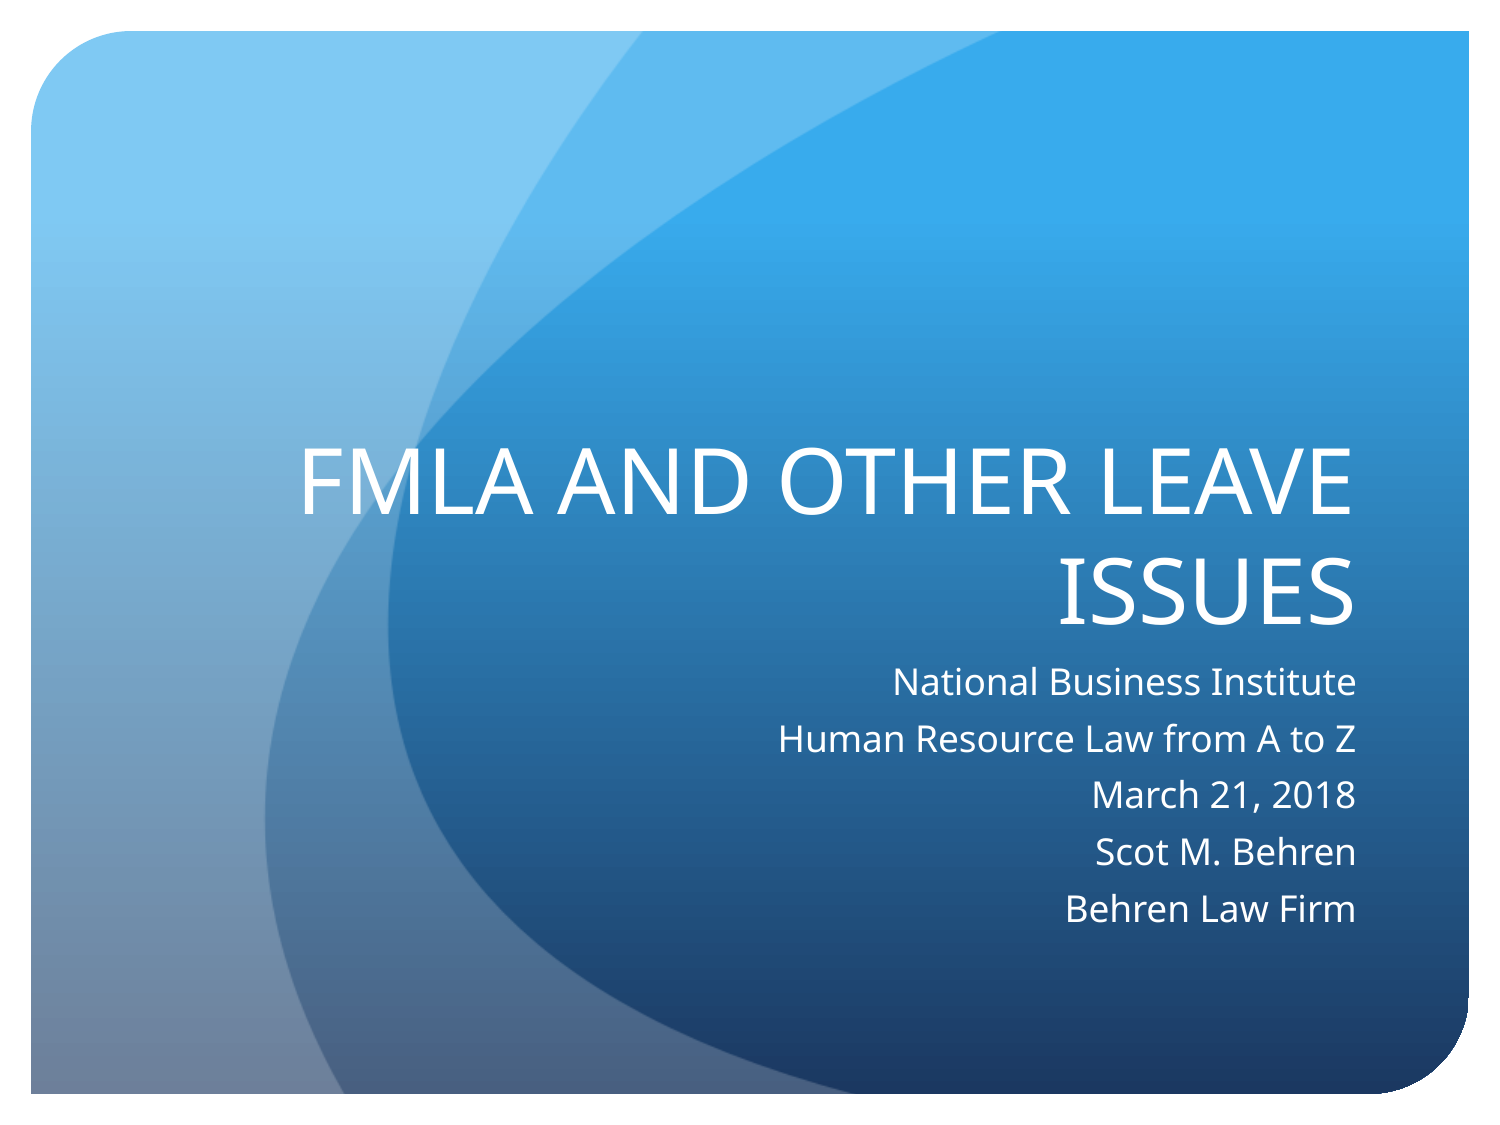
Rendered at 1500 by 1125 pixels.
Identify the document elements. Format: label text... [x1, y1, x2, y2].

title FMLA AND OTHER LEAVE ISSUES [262, 408, 1372, 650]
subtitle National Business Institute Human Resource Law from A to Z March 21, 2018 Scot M. Behren Behren Law Firm [262, 650, 1372, 939]
picture [25, 30, 1474, 1095]
